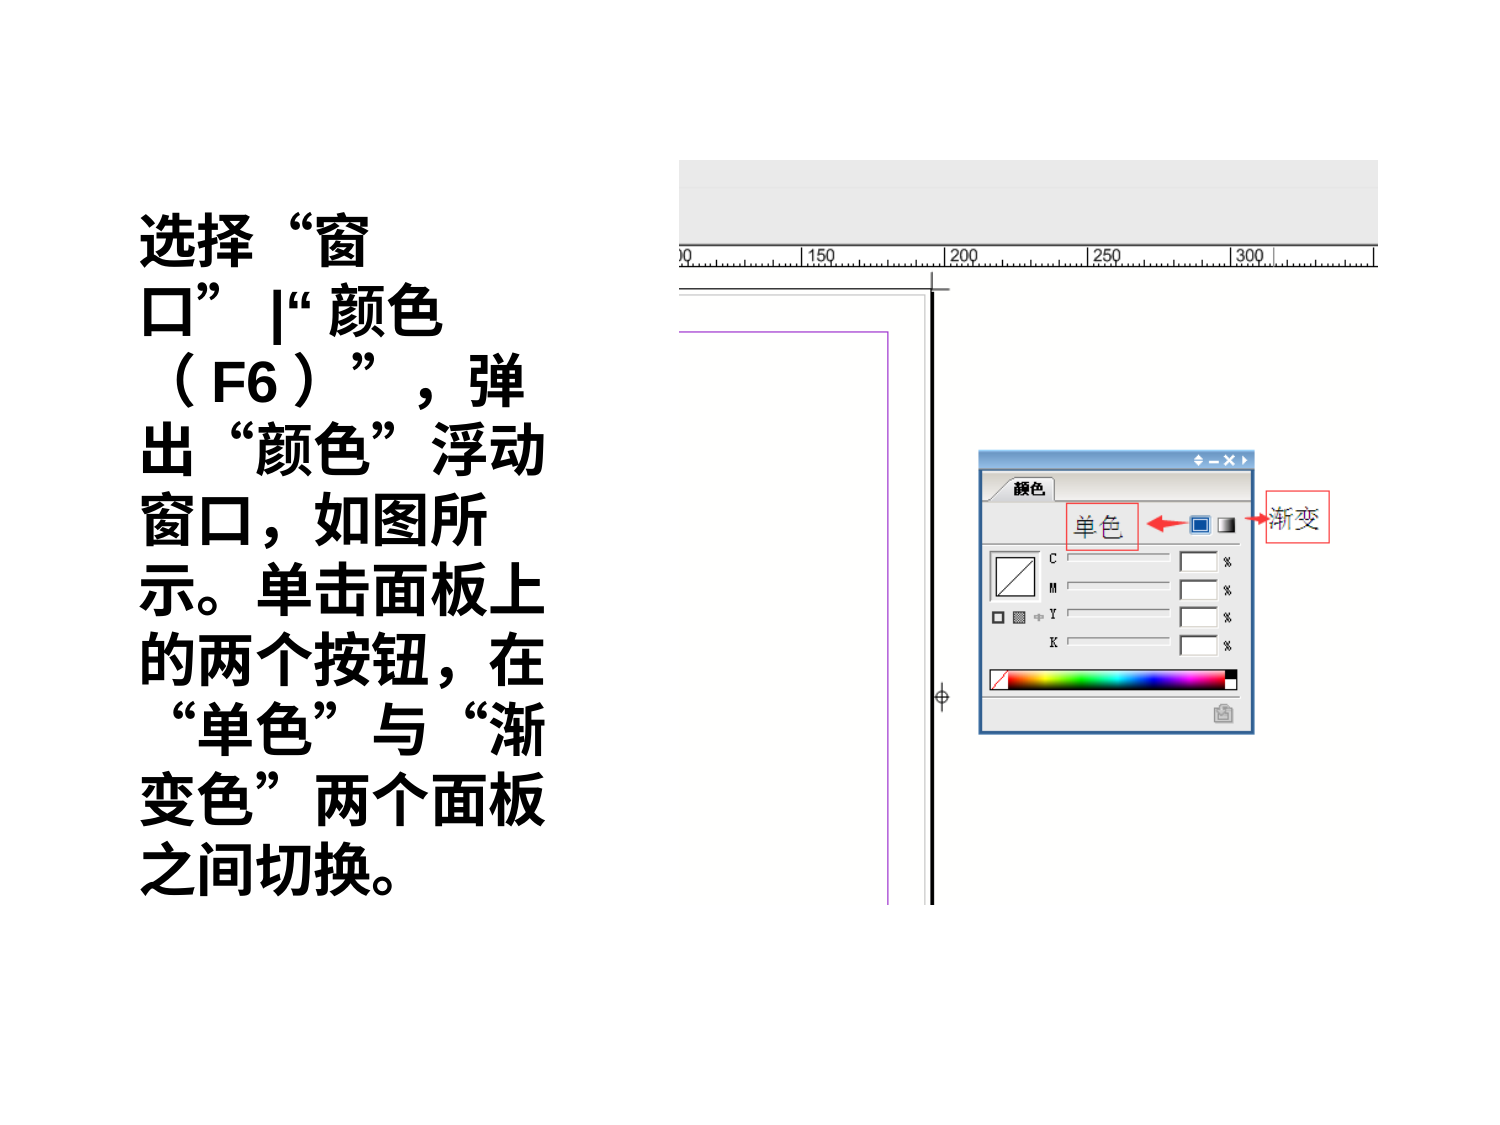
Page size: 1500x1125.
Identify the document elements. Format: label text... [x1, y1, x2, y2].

text_box 选择“窗口”|“颜色（F6）”，弹出“颜色”浮动窗口，如图所示。单击面板上的两个按钮，在“单色”与“渐变色”两个面板之间切换。 [123, 196, 585, 911]
picture [678, 160, 1378, 905]
